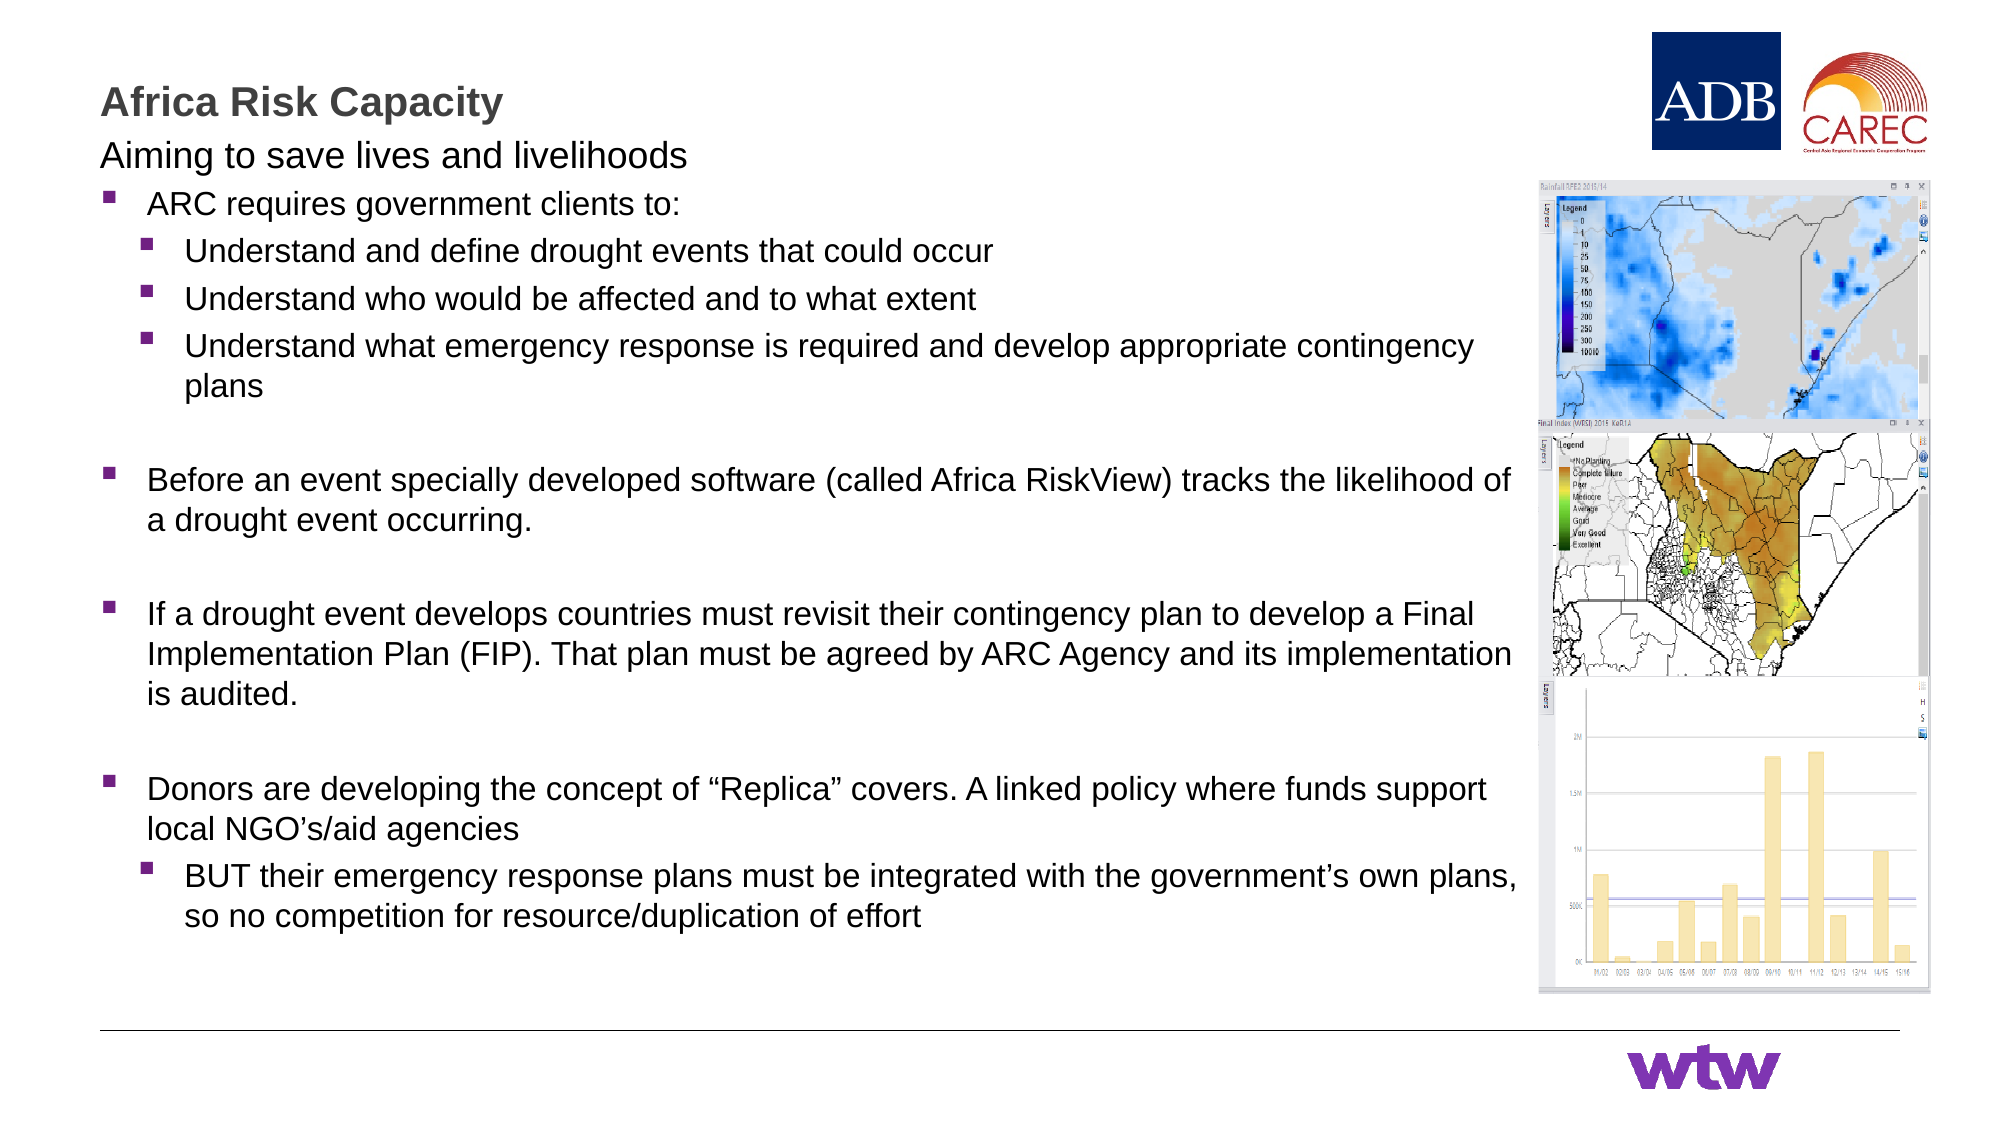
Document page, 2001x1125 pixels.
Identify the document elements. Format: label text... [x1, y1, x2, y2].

picture [1652, 32, 1781, 75]
picture [1652, 126, 1781, 131]
title Africa Risk Capacity [99, 75, 1900, 126]
list Aiming to save lives and livelihoods [99, 131, 1900, 177]
picture [1538, 180, 1931, 994]
list ARC requires government clients to: Understand and define drought events that could occur Understand who would be affected and to what extent Understand what emergency response is required and develop appropriate contingency plans Before an event specially developed software (called Africa RiskView) tracks the likelihood of a drought event occurring. If a drought event develops countries must revisit their contingency plan to develop a Final Implementation Plan (FIP). That plan must be agreed by ARC Agency and its implementation is audited. Donors are developing the concept of “Replica” covers. A linked policy where funds support local NGO’s/aid agencies BUT their emergency response plans must be integrated with the government’s own plans, so no competition for resource/duplication of effort [99, 182, 1539, 1017]
picture [1801, 40, 1929, 159]
picture [1617, 1035, 1790, 1098]
